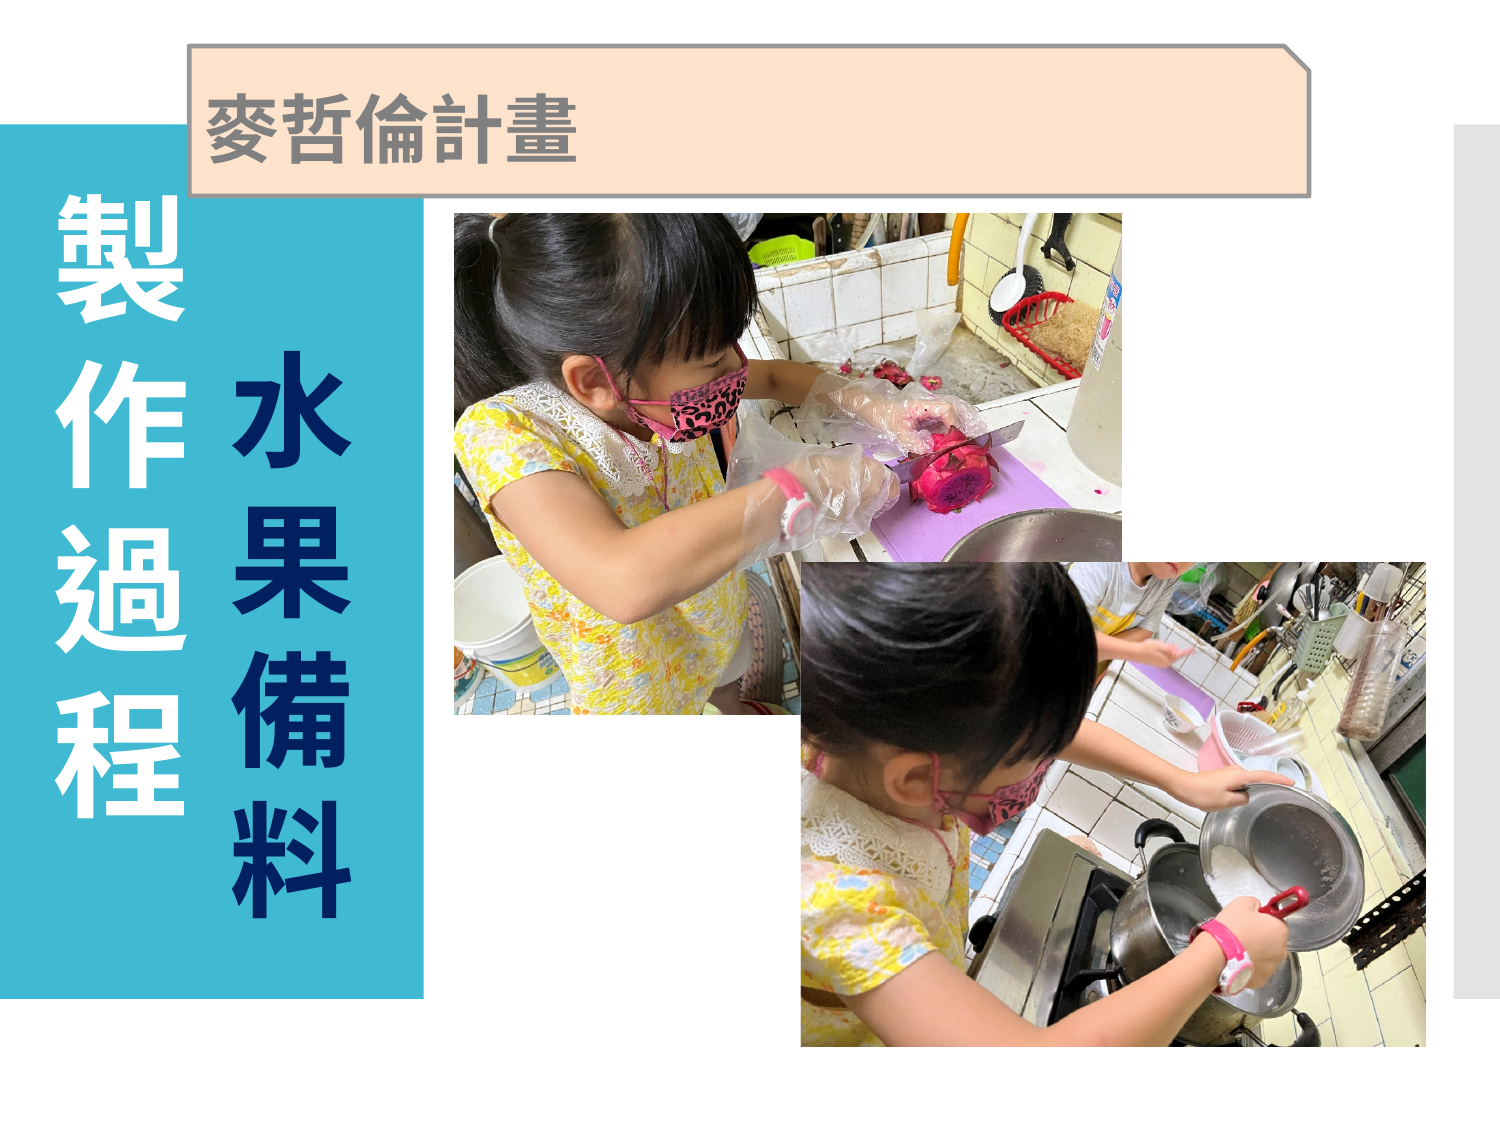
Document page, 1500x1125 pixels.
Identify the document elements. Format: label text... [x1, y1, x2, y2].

picture [453, 213, 1427, 1047]
text_box 麥哲倫計畫 [188, 45, 1310, 197]
text_box 水果備料 [207, 325, 376, 941]
text_box 製作過程 [37, 166, 206, 842]
